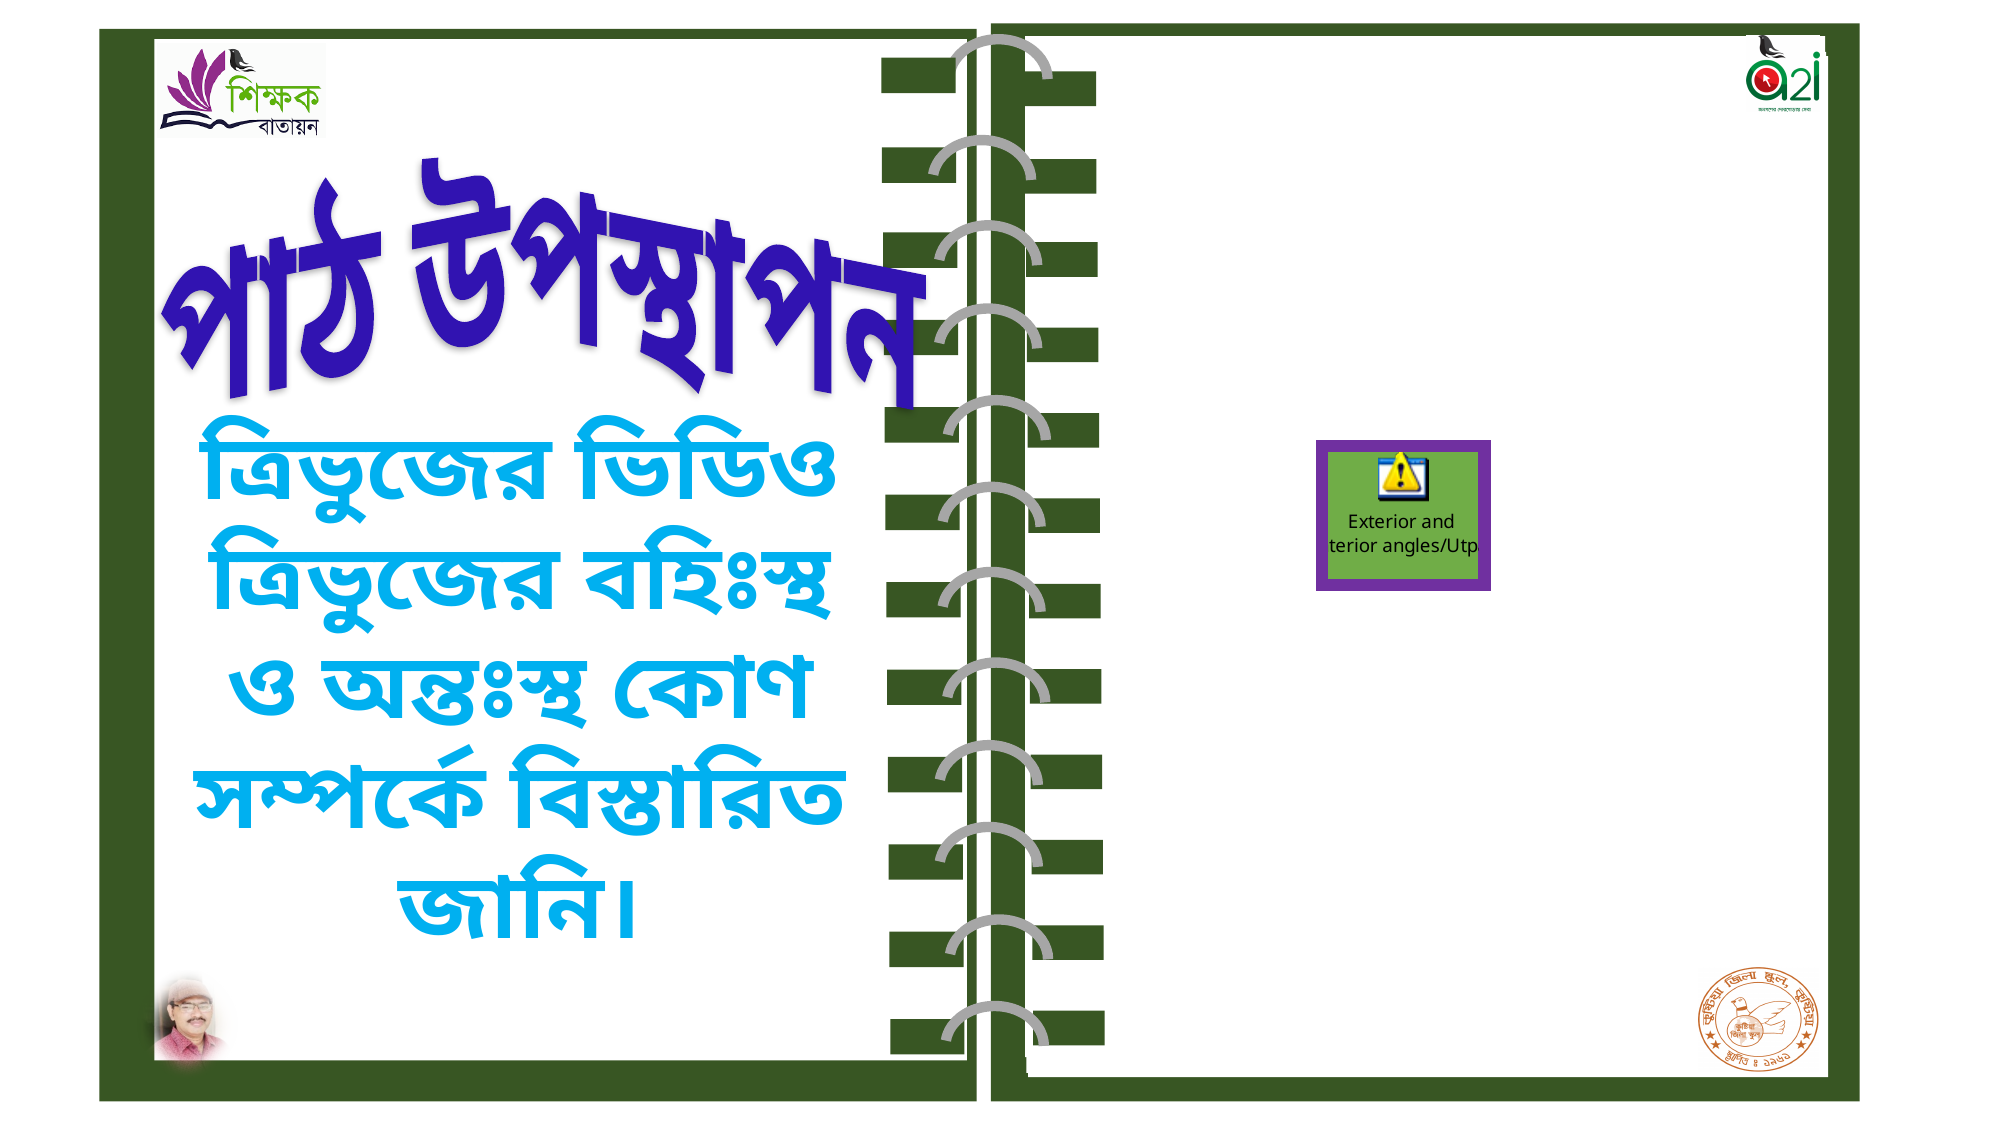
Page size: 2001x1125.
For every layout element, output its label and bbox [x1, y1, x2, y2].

text_box [1820, 55, 1829, 332]
text_box [1820, 332, 1898, 418]
text_box [990, 22, 1861, 332]
text_box [98, 28, 978, 1103]
text_box [990, 418, 1861, 1102]
text_box [1820, 35, 1826, 55]
text_box [132, 35, 1820, 1086]
text_box [1820, 418, 1829, 1078]
